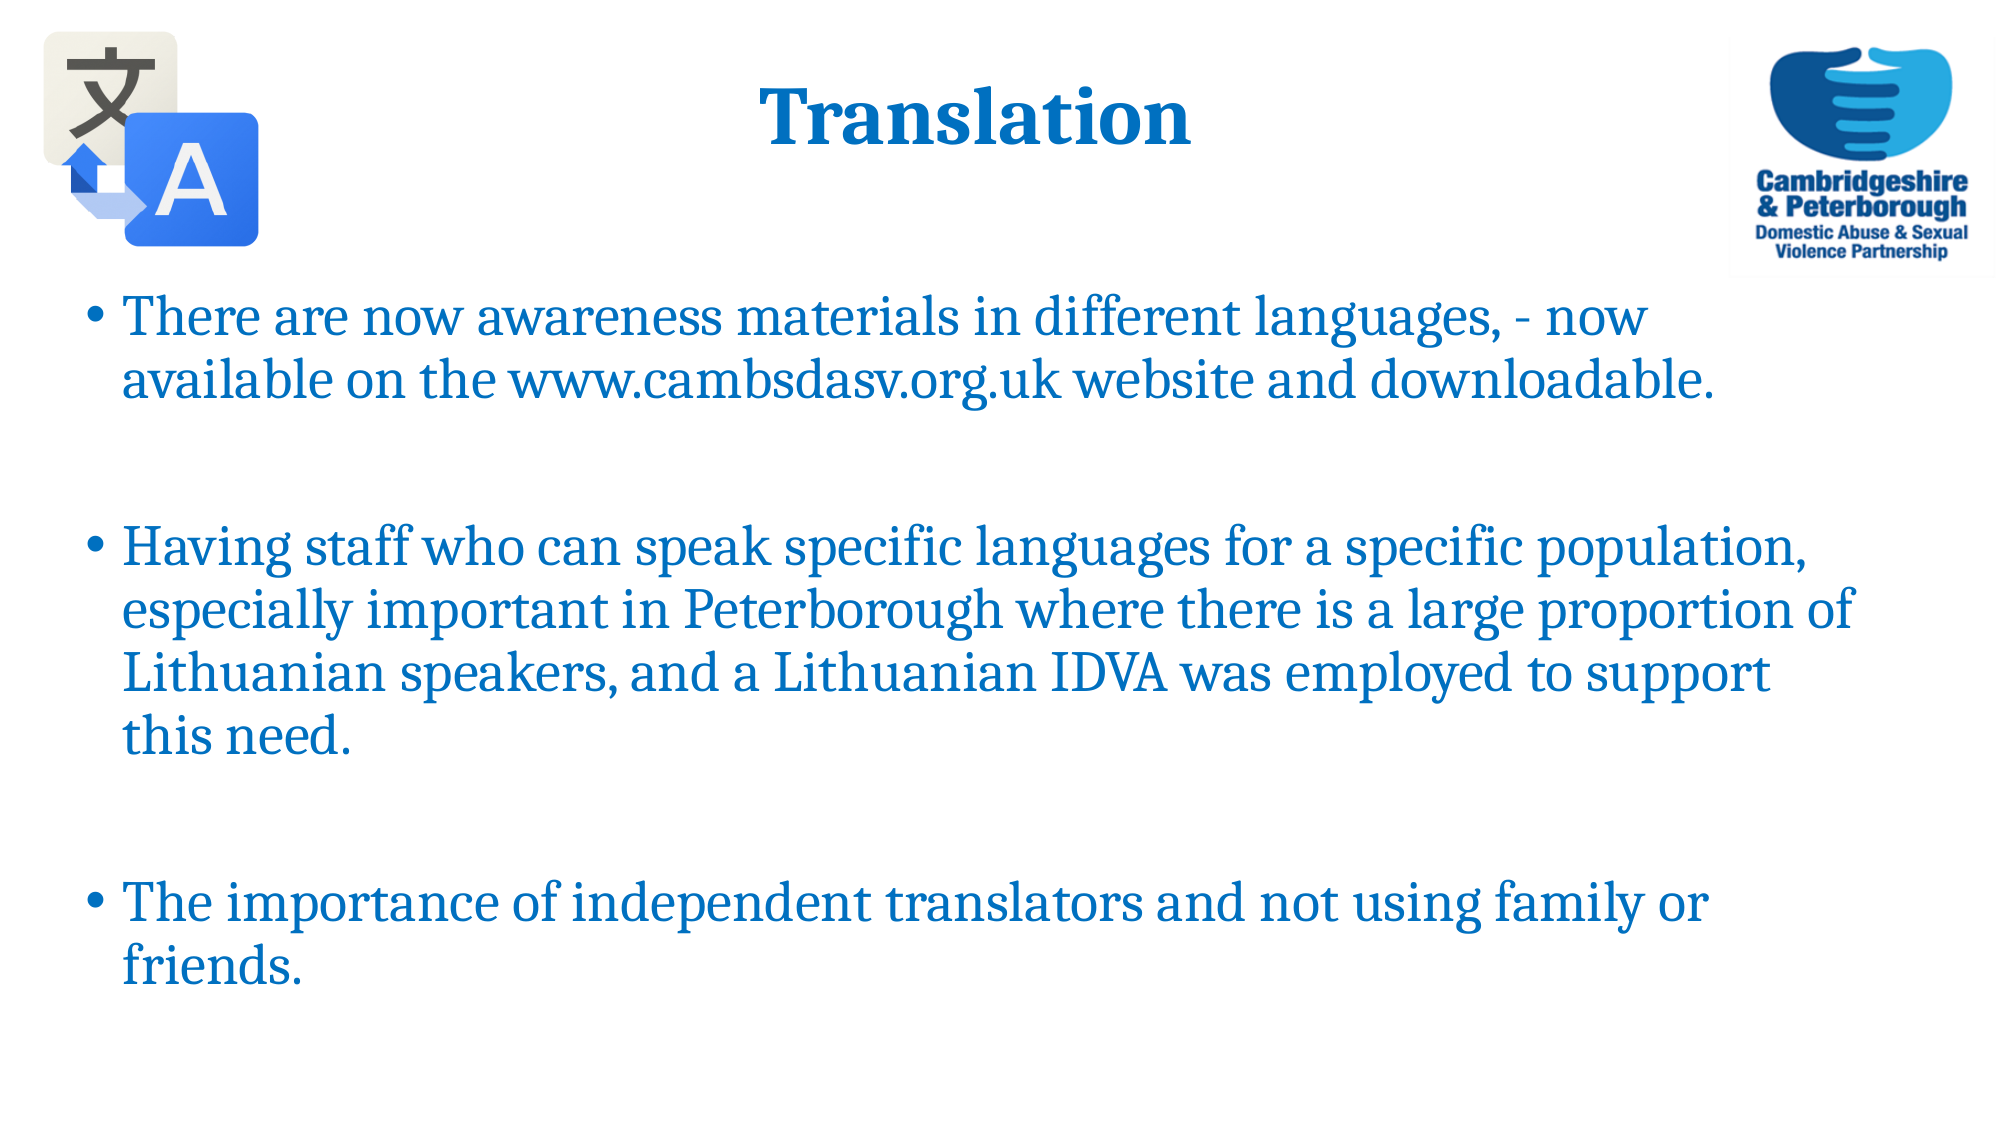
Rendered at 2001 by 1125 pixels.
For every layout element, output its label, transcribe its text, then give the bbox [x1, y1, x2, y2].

picture [1728, 37, 1996, 278]
text_box [200, 341, 1753, 784]
picture [28, 16, 273, 261]
list Translation There are now awareness materials in different languages, - now available on the www.cambsdasv.org.uk website and downloadable. Having staff who can speak specific languages for a specific population, especially important in Peterborough where there is a large proportion of Lithuanian speakers, and a Lithuanian IDVA was employed to support this need. The importance of independent translators and not using family or friends. [70, 65, 1883, 1060]
